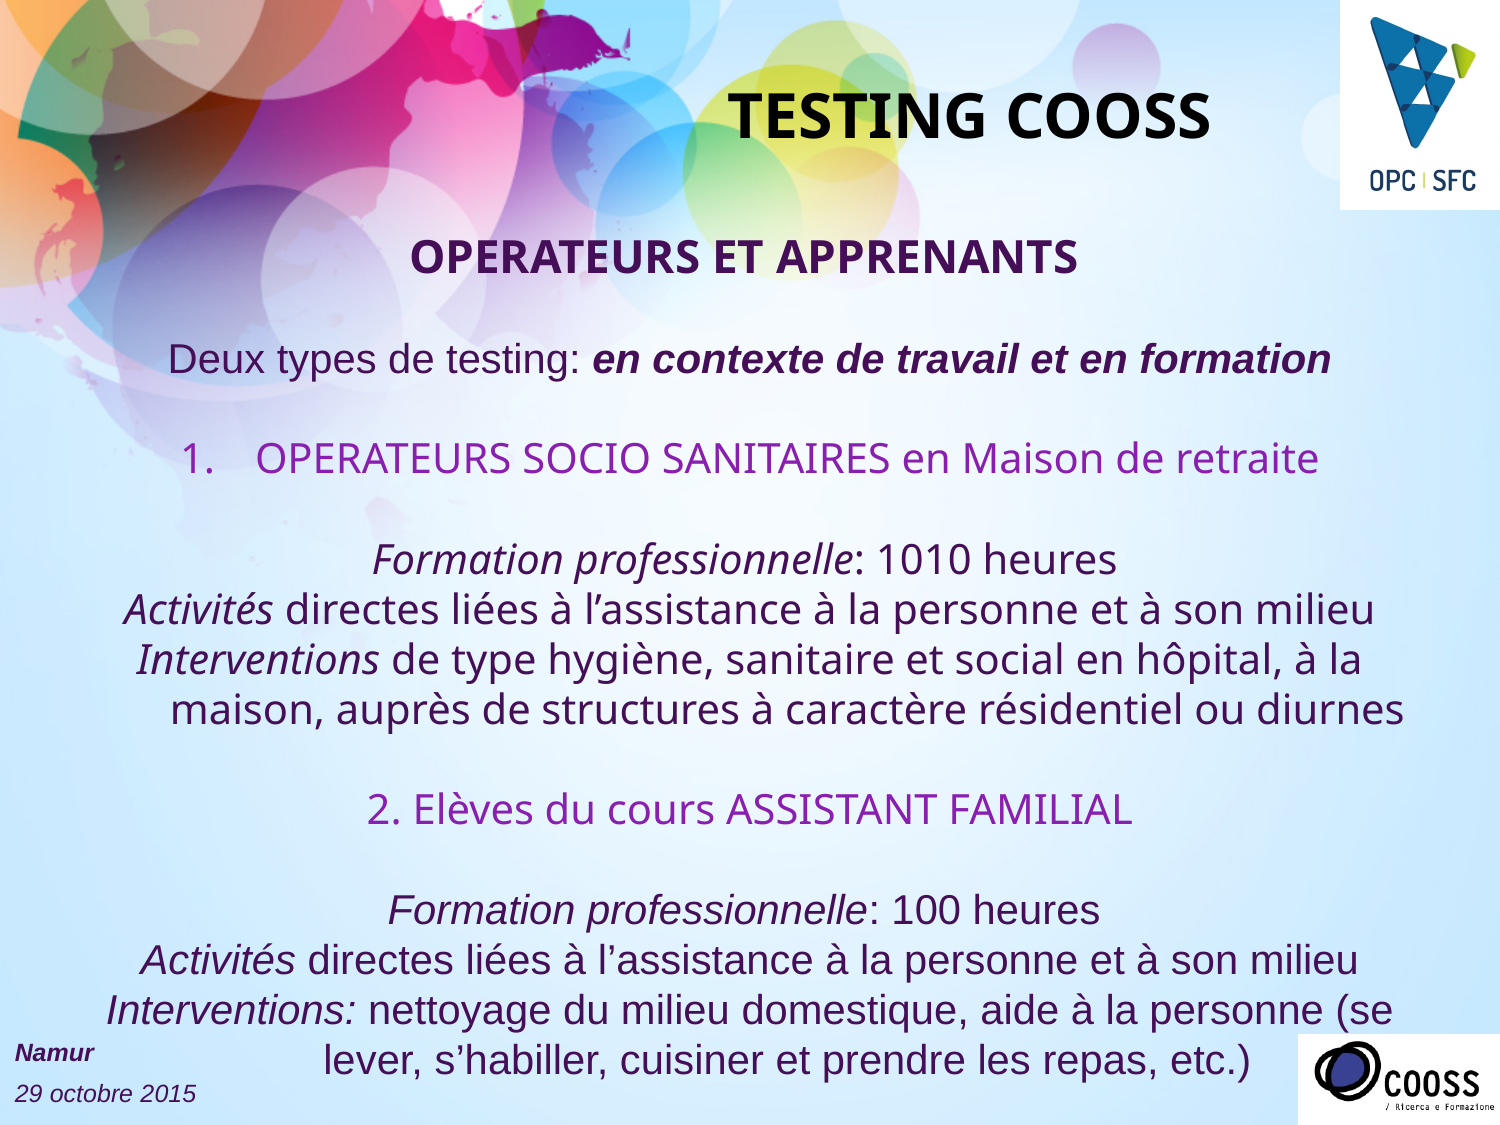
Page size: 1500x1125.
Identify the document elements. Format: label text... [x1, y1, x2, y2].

picture [0, 0, 1500, 1125]
text_box TESTING COOSS [596, 30, 1335, 196]
text_box OPERATEURS ET APPRENANTS Deux types de testing: en contexte de travail et en formation OPERATEURS SOCIO SANITAIRES en Maison de retraite Formation professionnelle: 1010 heures Activités directes liées à l’assistance à la personne et à son milieu Interventions de type hygiène, sanitaire et social en hôpital, à la maison, auprès de structures à caractère résidentiel ou diurnes 2. Elèves du cours ASSISTANT FAMILIAL Formation professionnelle: 100 heures Activités directes liées à l’assistance à la personne et à son milieu Interventions: nettoyage du milieu domestique, aide à la personne (se lever, s’habiller, cuisiner et prendre les repas, etc.) [41, 219, 1459, 1090]
text_box Namur 29 octobre 2015 [0, 1023, 219, 1115]
